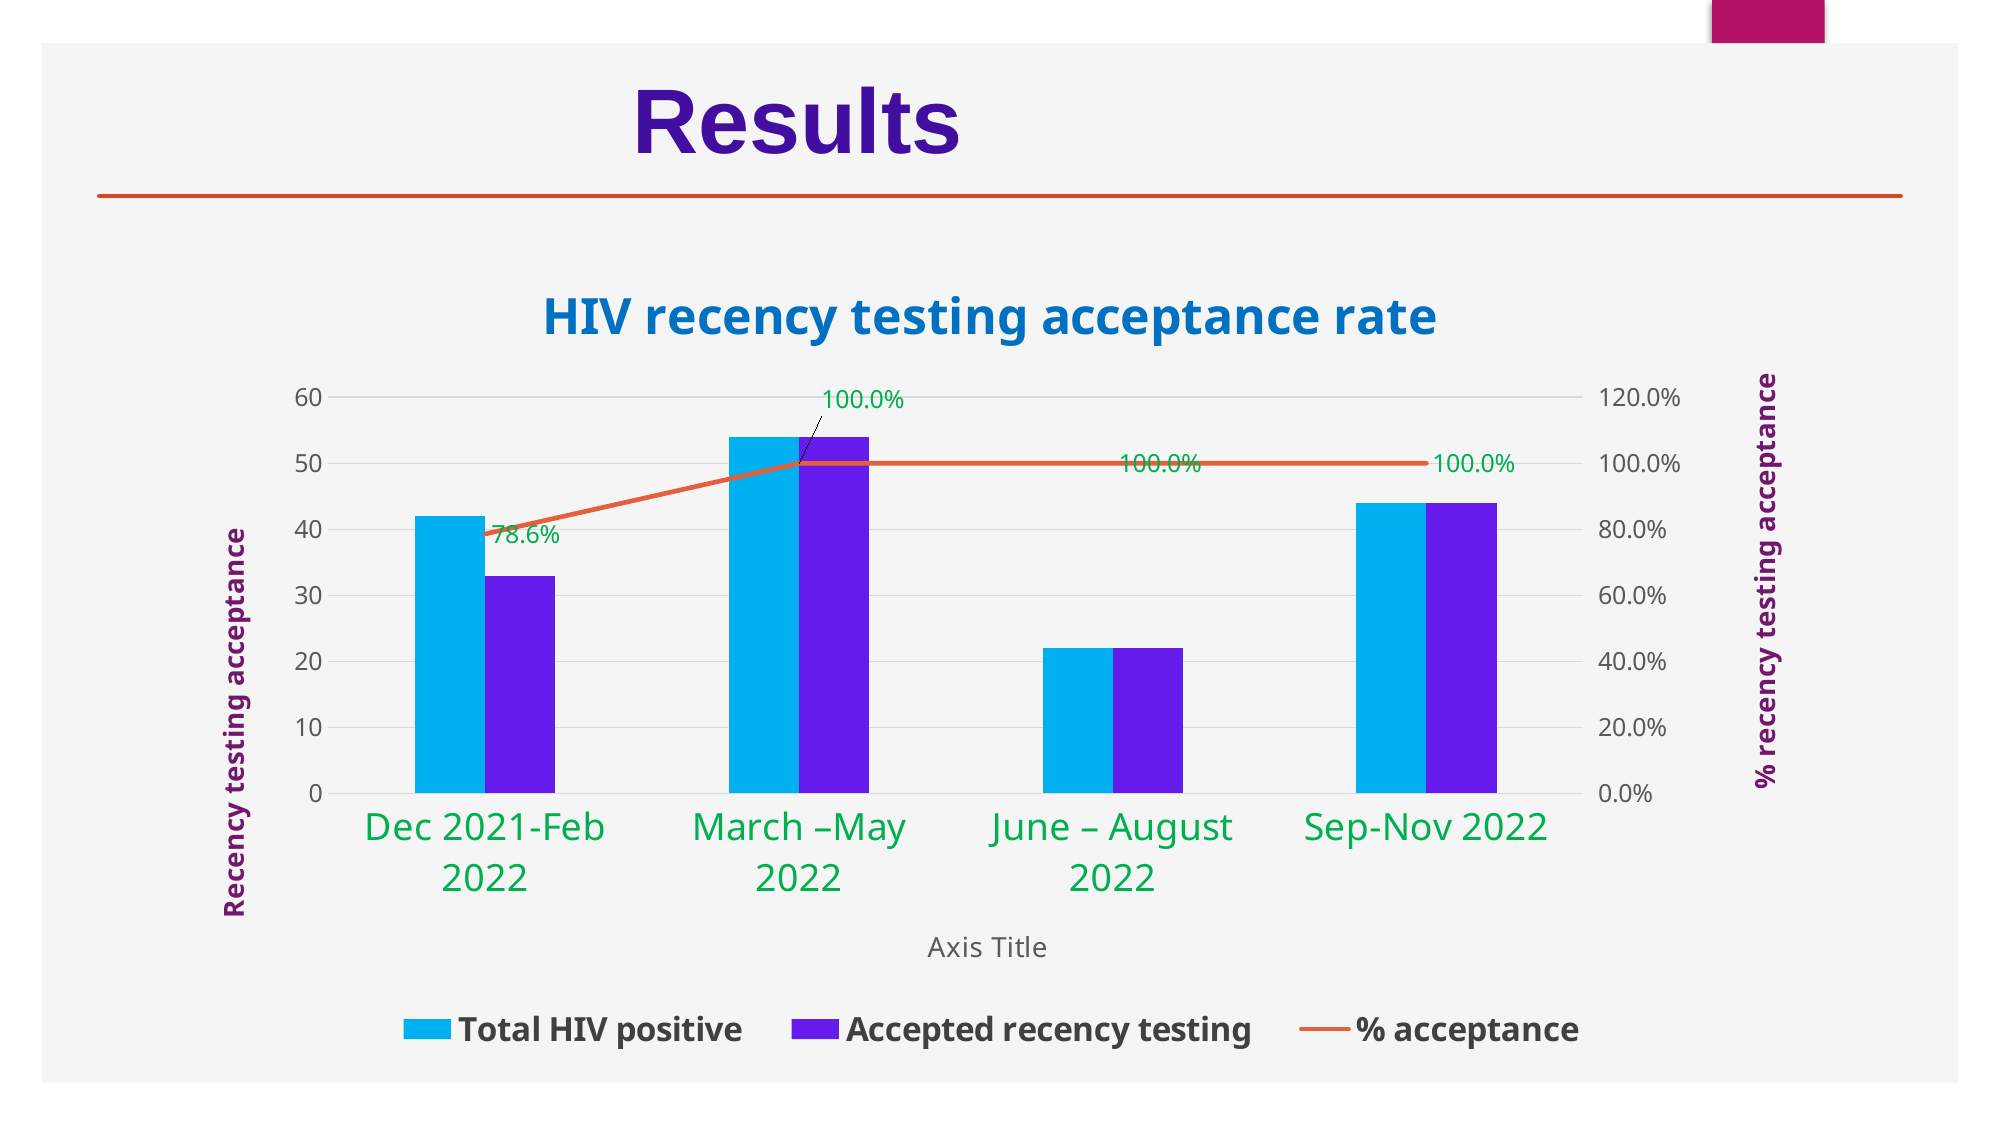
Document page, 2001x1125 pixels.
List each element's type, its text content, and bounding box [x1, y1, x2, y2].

chart [180, 241, 1801, 1067]
text_box [96, 184, 1923, 1066]
title Results [235, 73, 1360, 180]
